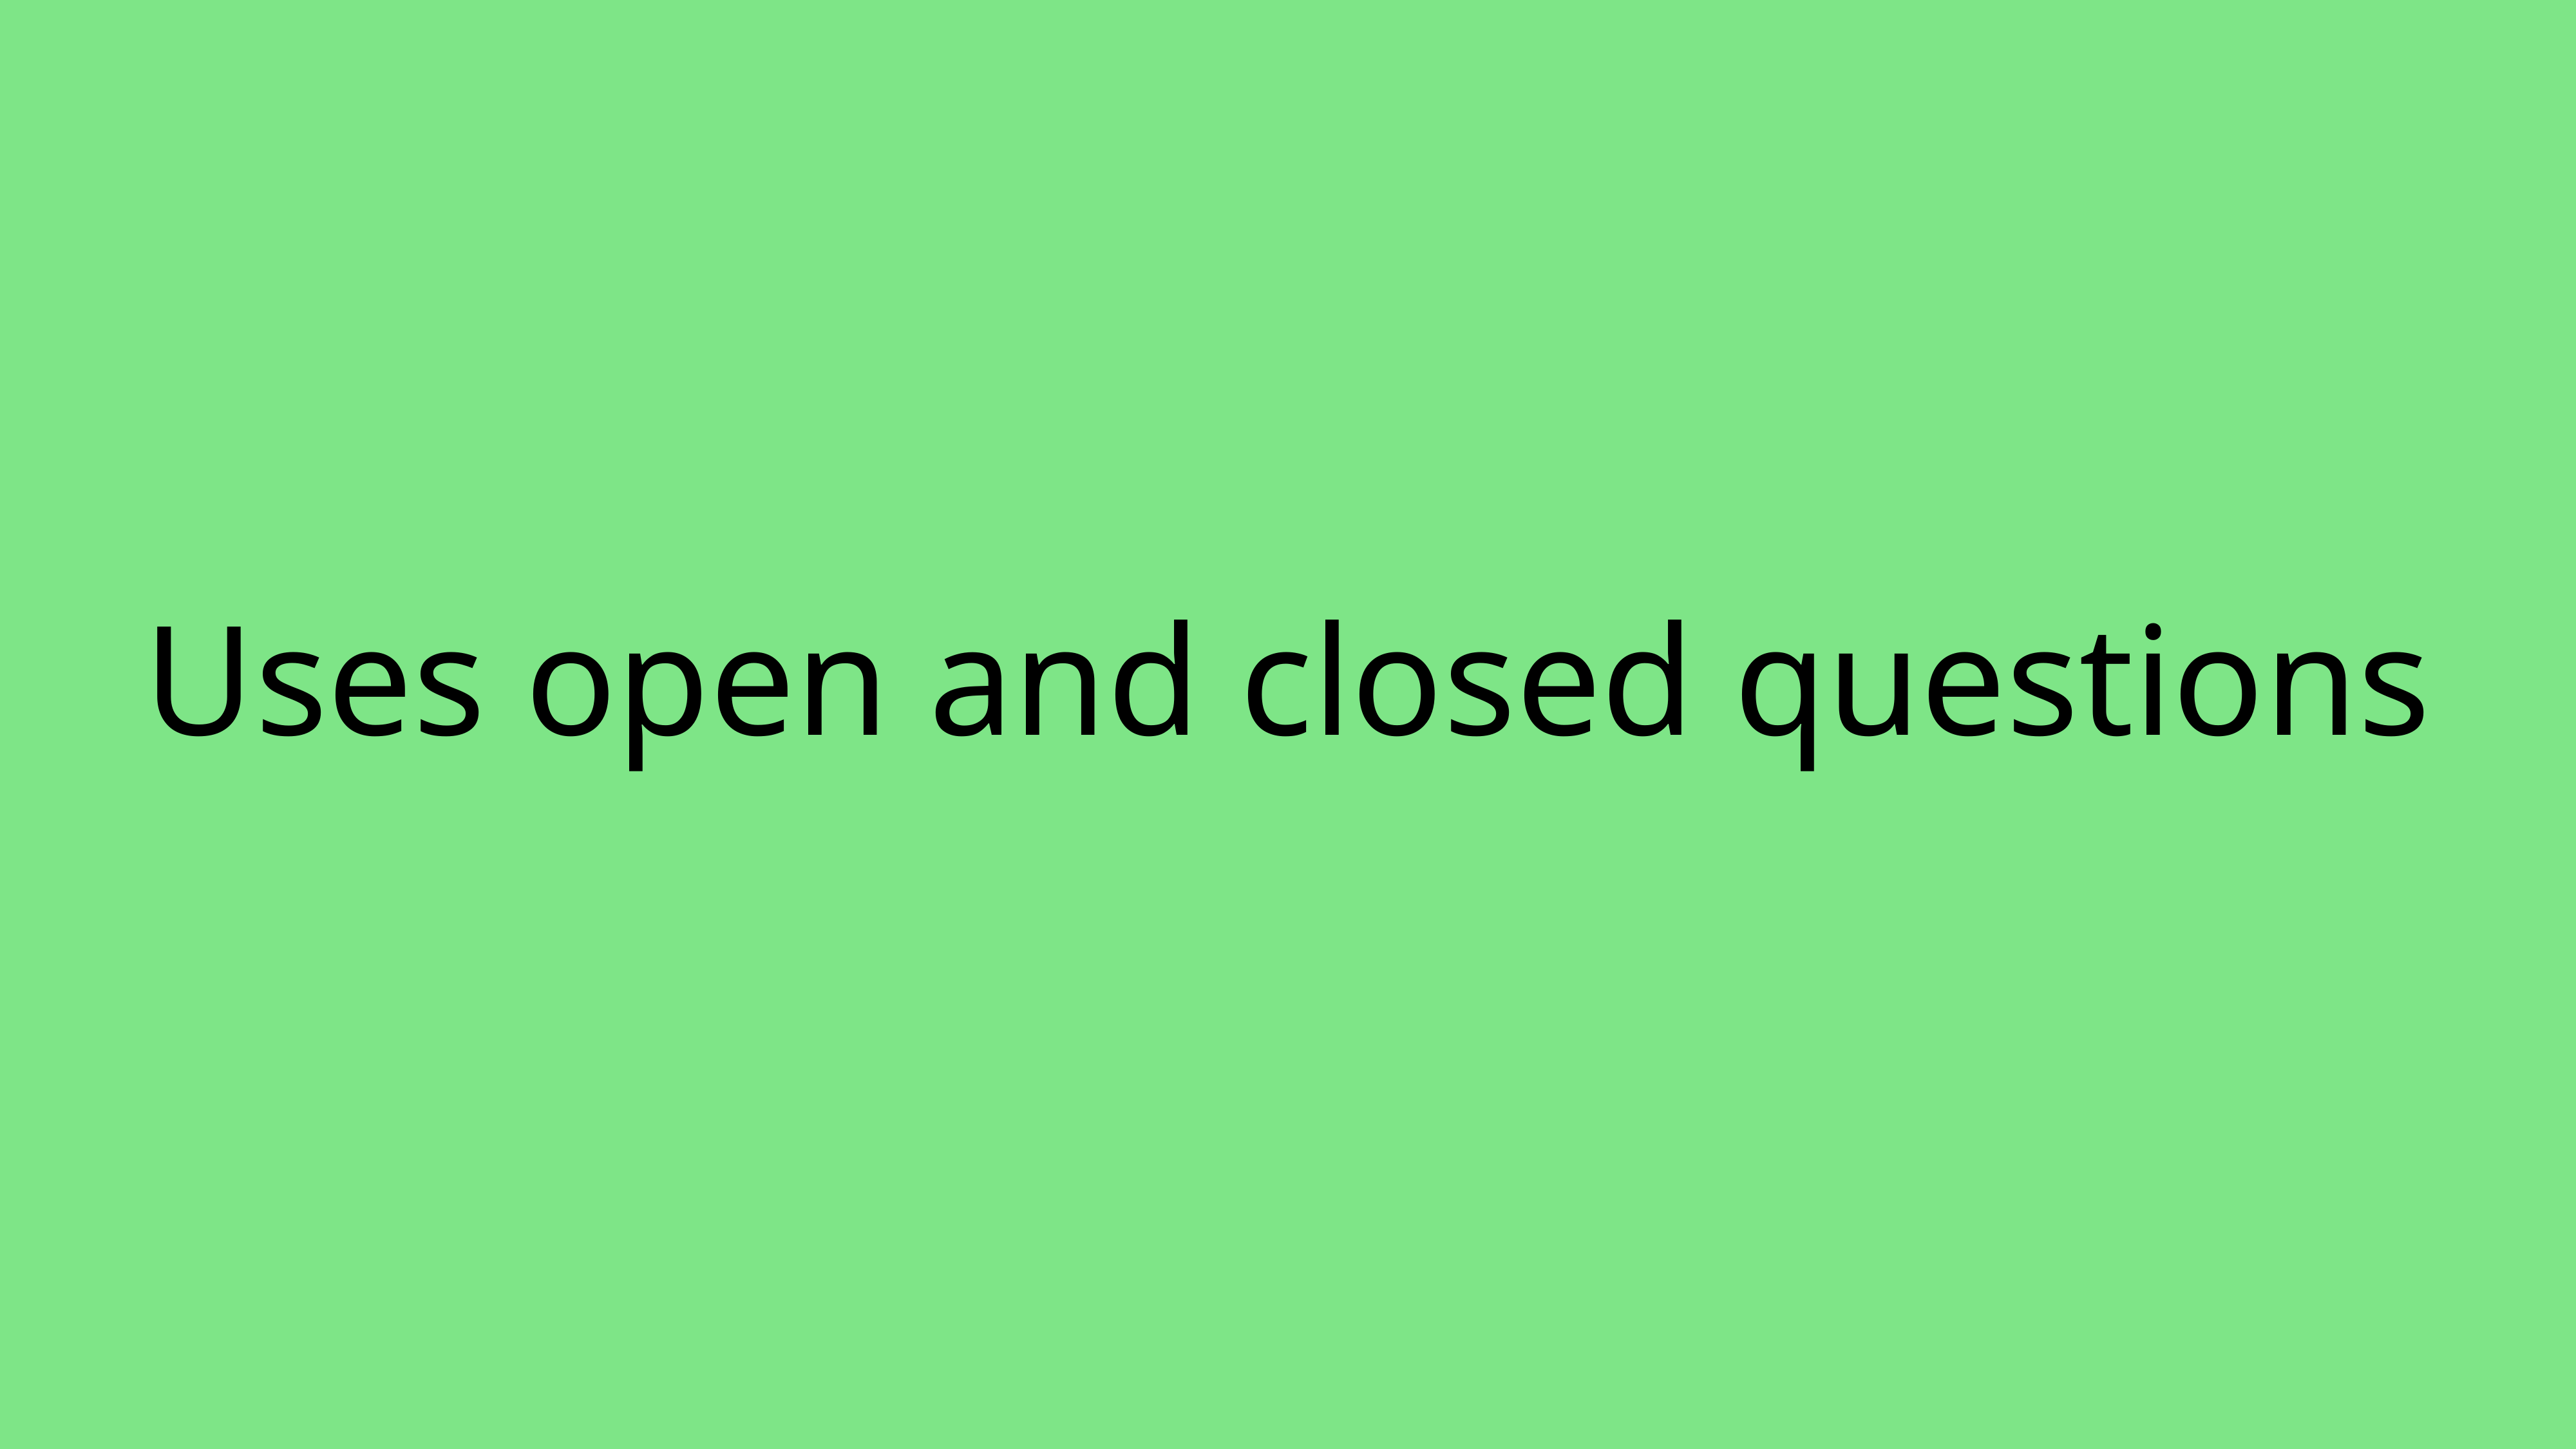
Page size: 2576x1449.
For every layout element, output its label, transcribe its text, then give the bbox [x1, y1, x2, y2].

title Uses open and closed questions [128, 342, 2448, 1041]
